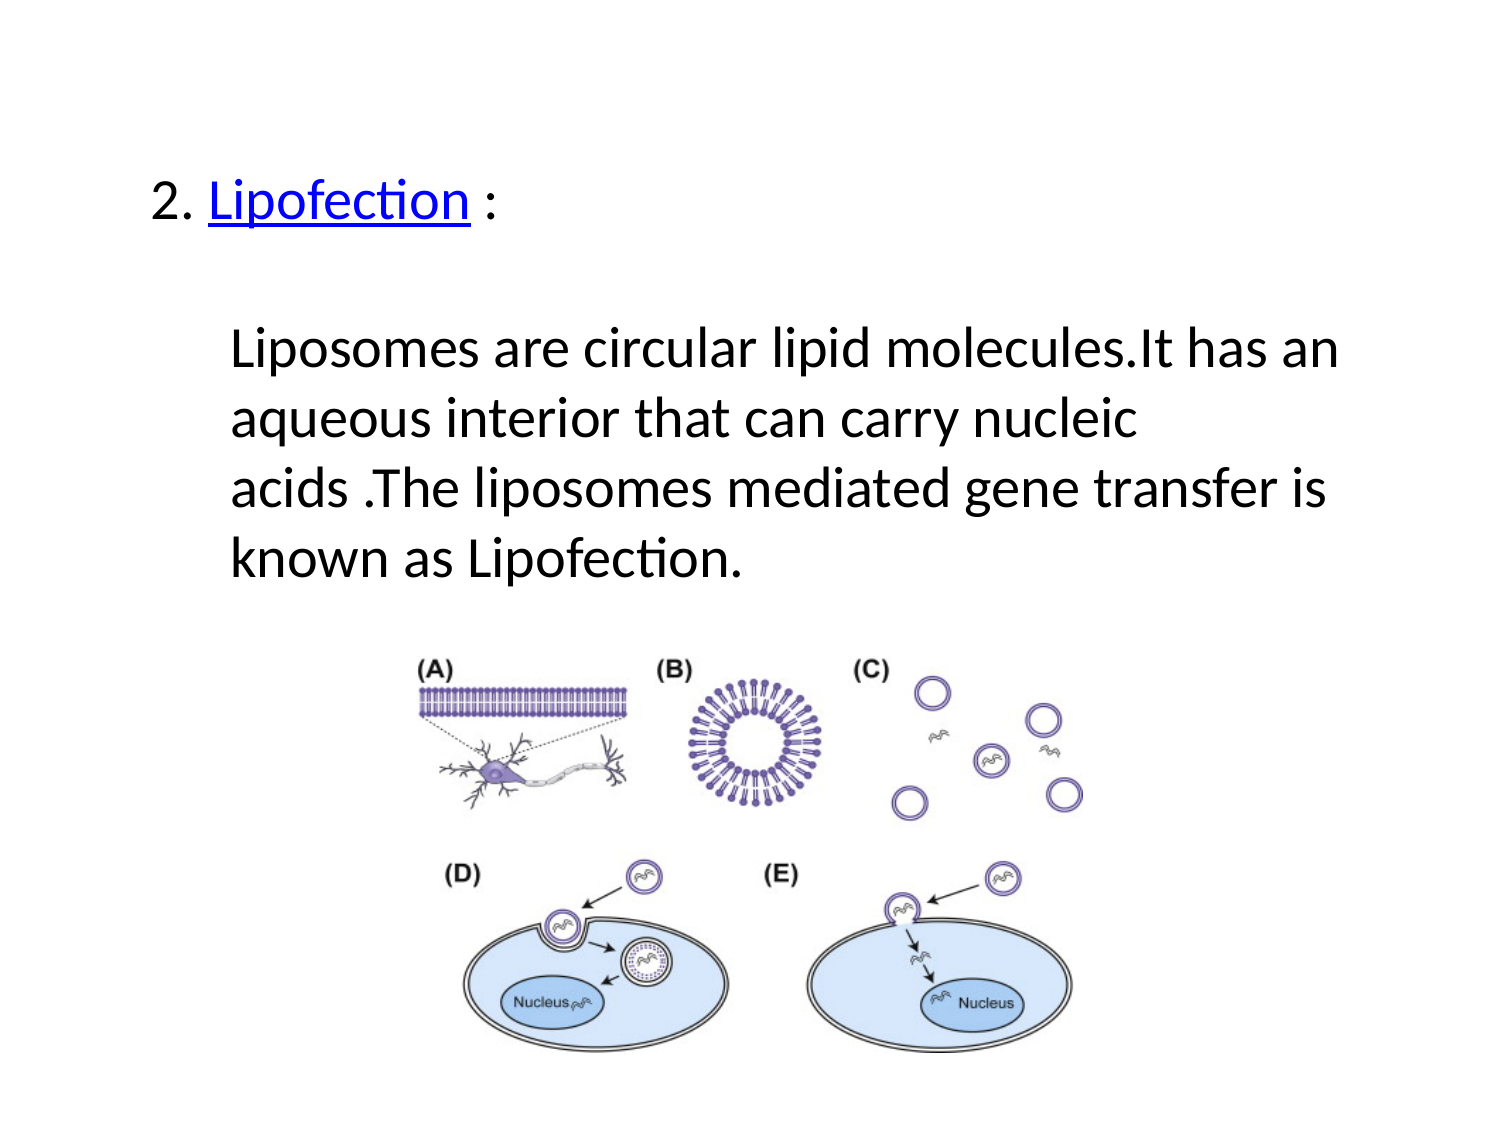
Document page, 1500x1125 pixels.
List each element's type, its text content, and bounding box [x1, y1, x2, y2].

text_box 2. Lipofection : [135, 153, 792, 239]
picture [416, 656, 1084, 1054]
text_box Liposomes are circular lipid molecules.It has an aqueous interior that can carry nucleic acids .The liposomes mediated gene transfer is known as Lipofection. [215, 301, 1360, 597]
